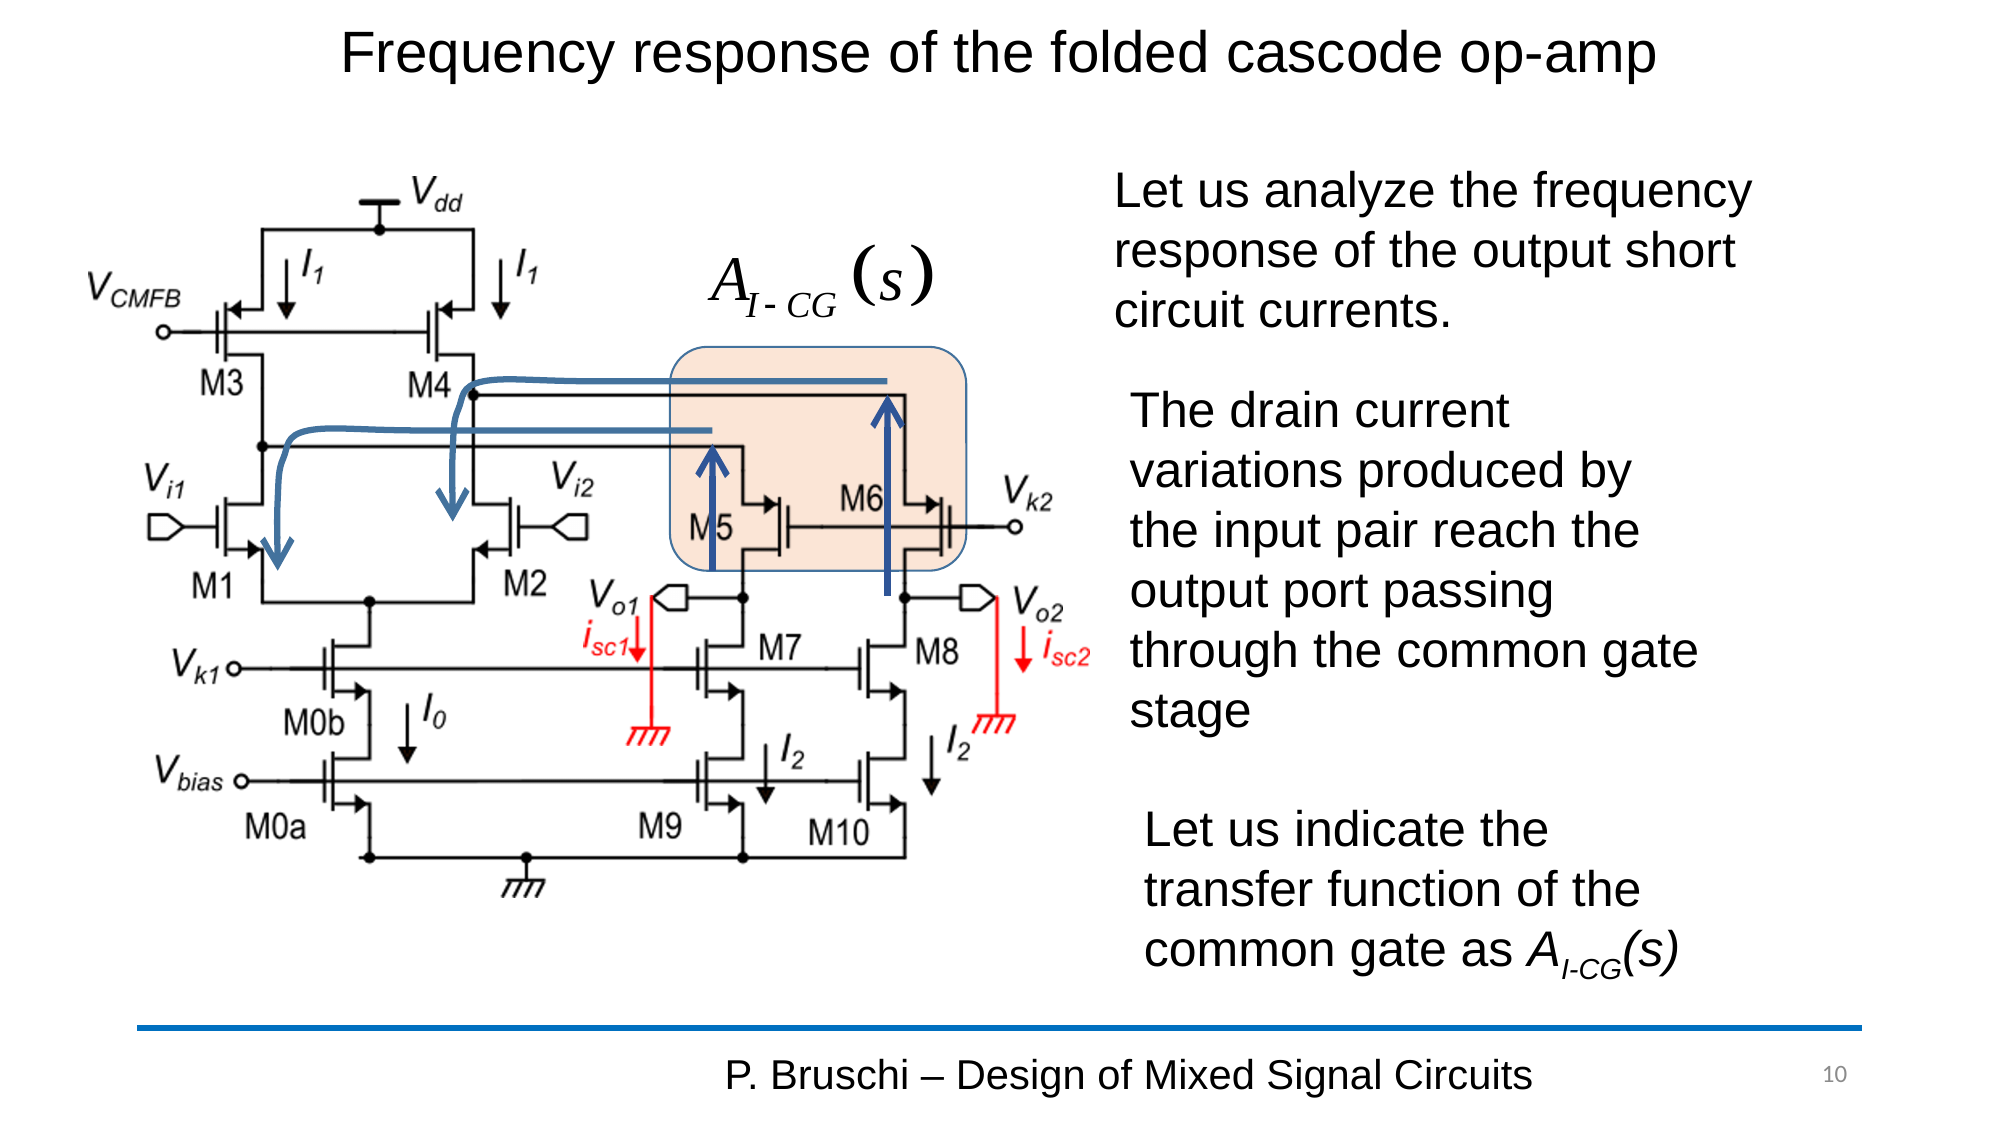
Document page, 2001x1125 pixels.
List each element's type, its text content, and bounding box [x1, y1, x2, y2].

picture [88, 176, 1090, 898]
footer P. Bruschi – Design of Mixed Signal Circuits [662, 1042, 1596, 1103]
title Frequency response of the folded cascode op-amp [137, 0, 1863, 109]
text_box The drain current variations produced by the input pair reach the output port passing through the common gate stage [1114, 370, 1718, 745]
slide_number 10 [1718, 1042, 1863, 1103]
text_box Let us indicate the transfer function of the common gate as AI-CG(s) [1129, 789, 1748, 993]
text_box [696, 231, 940, 338]
text_box Let us analyze the frequency response of the output short circuit currents. [1098, 149, 1818, 345]
